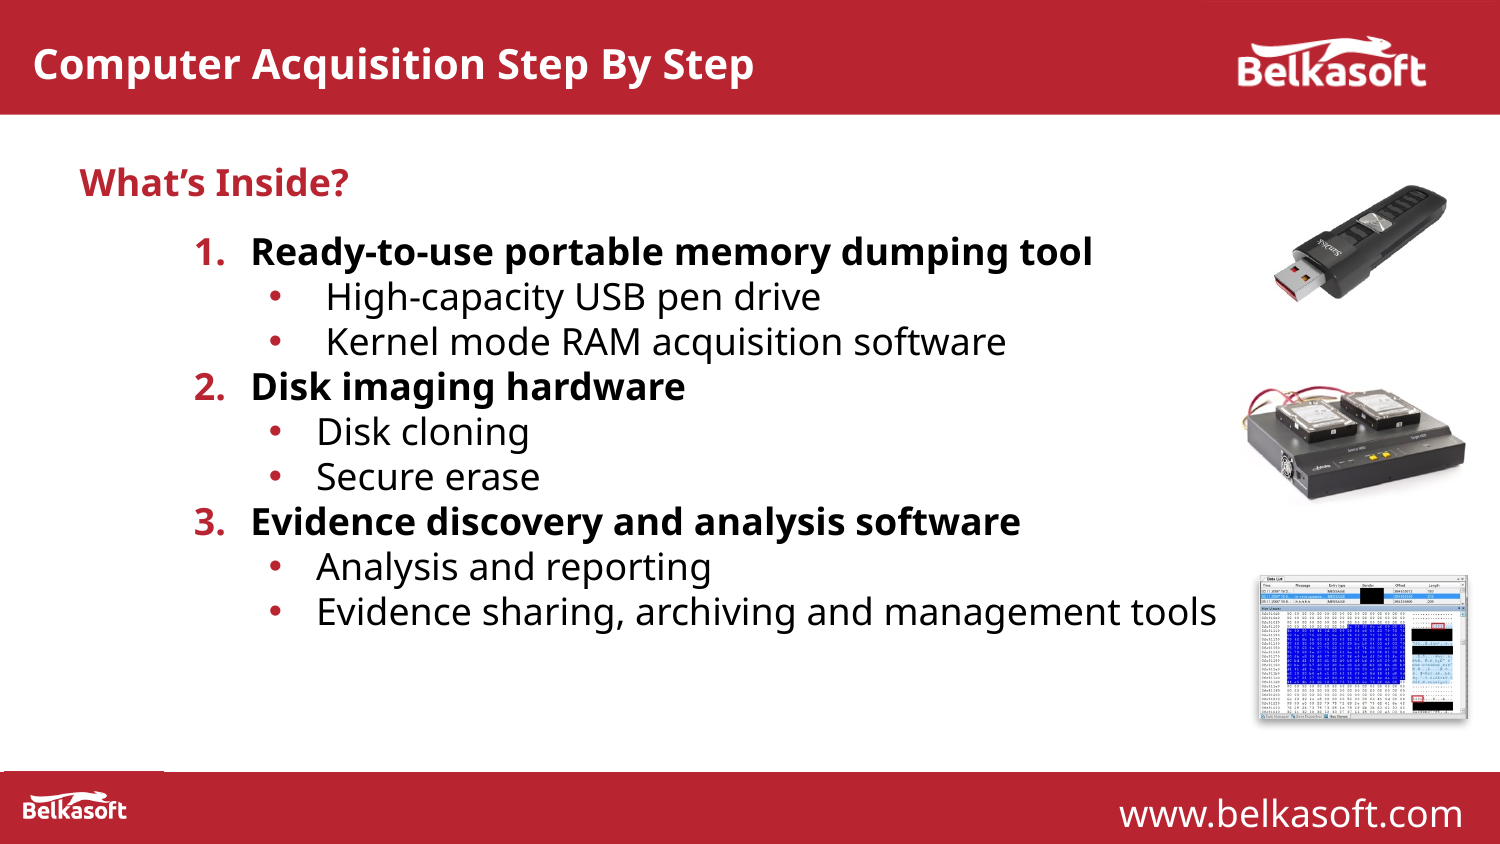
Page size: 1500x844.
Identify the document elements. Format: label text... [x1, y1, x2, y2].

picture [3, 771, 164, 844]
picture [1204, 1, 1495, 133]
text_box [0, 114, 1500, 772]
picture [1258, 575, 1468, 720]
text_box www.belkasoft.com [1104, 783, 1495, 843]
picture [1218, 338, 1481, 514]
text_box What’s Inside? [64, 151, 1300, 211]
text_box Ready-to-use portable memory dumping tool High-capacity USB pen drive Kernel mode RAM acquisition software Disk imaging hardware Disk cloning Secure erase Evidence discovery and analysis software Analysis and reporting Evidence sharing, archiving and management tools [104, 220, 1400, 686]
picture [1271, 181, 1455, 305]
text_box Computer Acquisition Step By Step [17, 30, 1034, 96]
